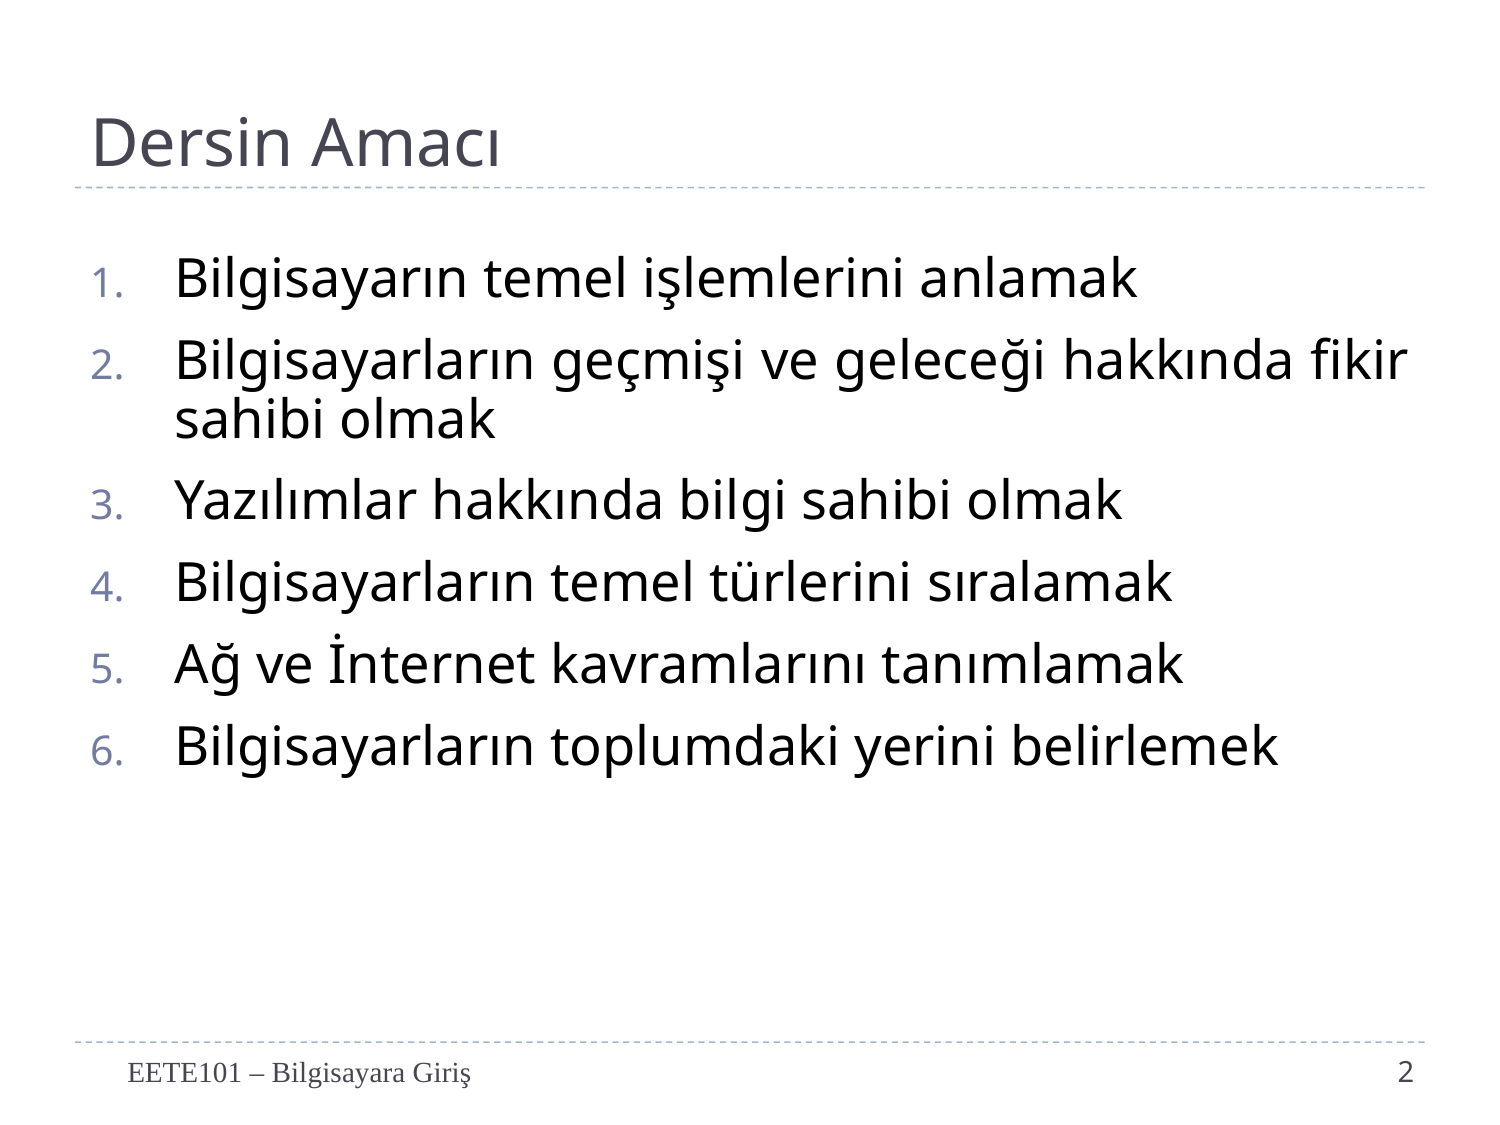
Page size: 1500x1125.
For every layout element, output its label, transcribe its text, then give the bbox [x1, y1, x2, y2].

footer EETE101 – Bilgisayara Giriş [112, 1045, 1424, 1106]
title Dersin Amacı [75, 24, 1425, 188]
slide_number 2 [1424, 1045, 1430, 1106]
list Bilgisayarın temel işlemlerini anlamak Bilgisayarların geçmişi ve geleceği hakkında fikir sahibi olmak Yazılımlar hakkında bilgi sahibi olmak Bilgisayarların temel türlerini sıralamak Ağ ve İnternet kavramlarını tanımlamak Bilgisayarların toplumdaki yerini belirlemek [75, 243, 1425, 1010]
